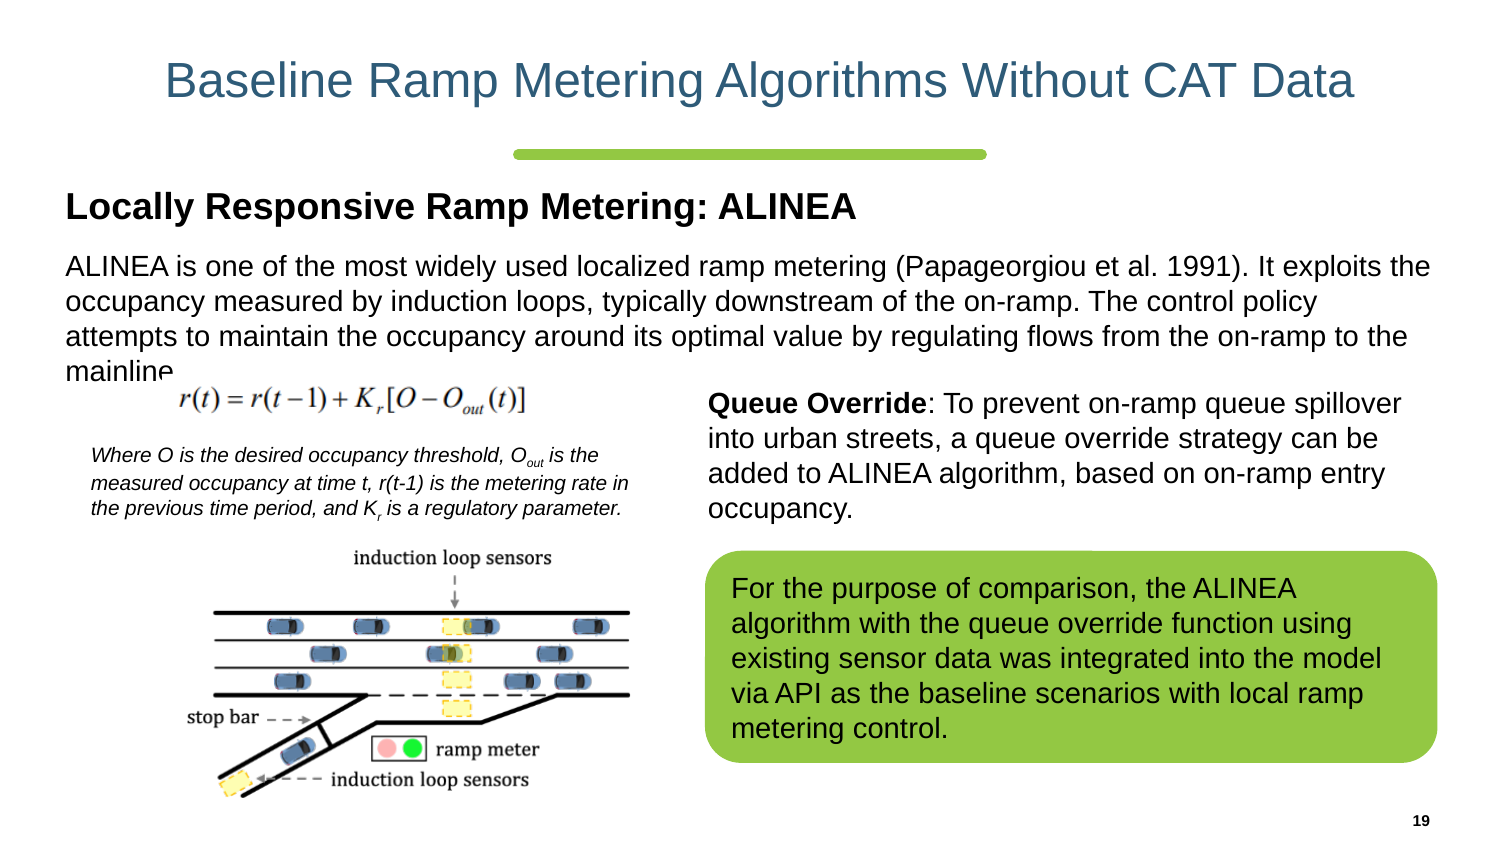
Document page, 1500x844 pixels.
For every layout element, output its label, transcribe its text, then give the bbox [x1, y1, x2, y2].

text_box Queue Override: To prevent on-ramp queue spillover into urban streets, a queue override strategy can be added to ALINEA algorithm, based on on-ramp entry occupancy. [693, 376, 1450, 532]
picture [173, 536, 633, 803]
text_box Where O is the desired occupancy threshold, Oout is the measured occupancy at time t, r(t-1) is the metering rate in the previous time period, and Kr is a regulatory parameter. [76, 434, 648, 531]
picture [162, 376, 542, 432]
title Baseline Ramp Metering Algorithms Without CAT Data [50, 30, 1471, 132]
list Locally Responsive Ramp Metering: ALINEA ALINEA is one of the most widely used localized ramp metering (Papageorgiou et al. 1991). It exploits the occupancy measured by induction loops, typically downstream of the on-ramp. The control policy attempts to maintain the occupancy around its optimal value by regulating flows from the on-ramp to the mainline. [50, 174, 1450, 755]
text_box 19 [1334, 803, 1500, 837]
text_box For the purpose of comparison, the ALINEA algorithm with the queue override function using existing sensor data was integrated into the model via API as the baseline scenarios with local ramp metering control. [704, 550, 1438, 763]
